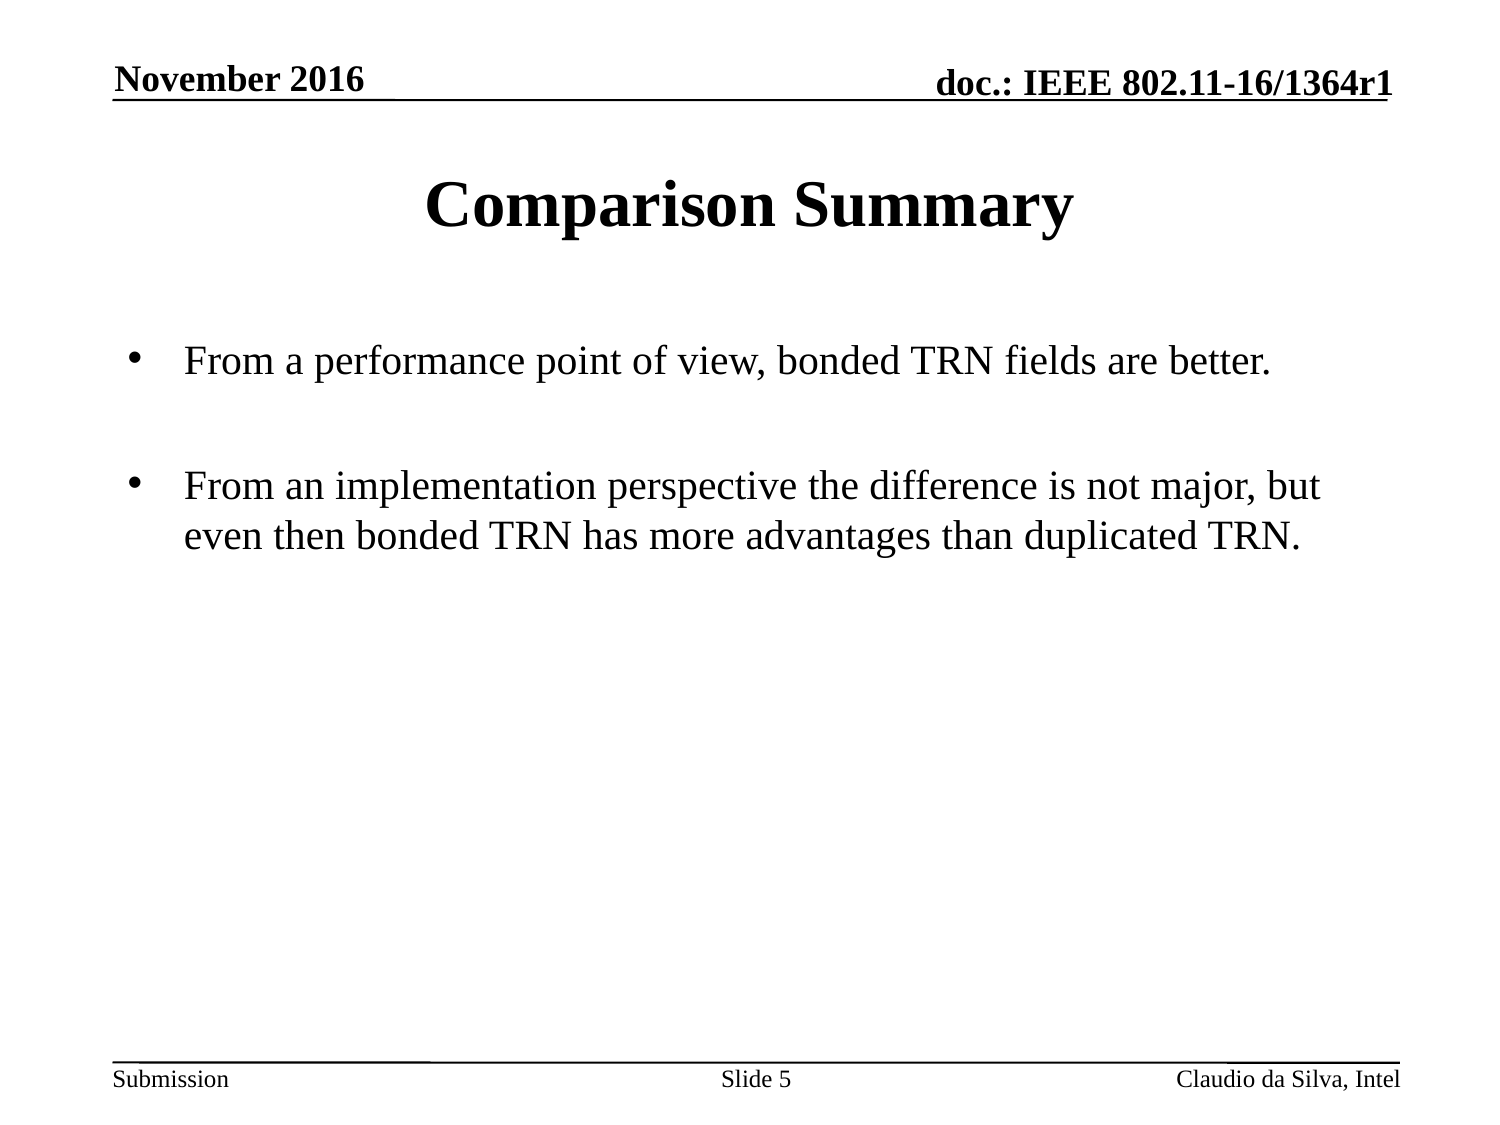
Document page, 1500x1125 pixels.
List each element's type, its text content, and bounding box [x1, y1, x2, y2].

slide_number Slide 5 [712, 1061, 800, 1123]
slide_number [114, 54, 423, 100]
title Comparison Summary [112, 112, 1388, 288]
list From a performance point of view, bonded TRN fields are better. From an implementation perspective the difference is not major, but even then bonded TRN has more advantages than duplicated TRN. [112, 324, 1388, 1000]
footer Claudio da Silva, Intel [878, 1061, 1402, 1093]
